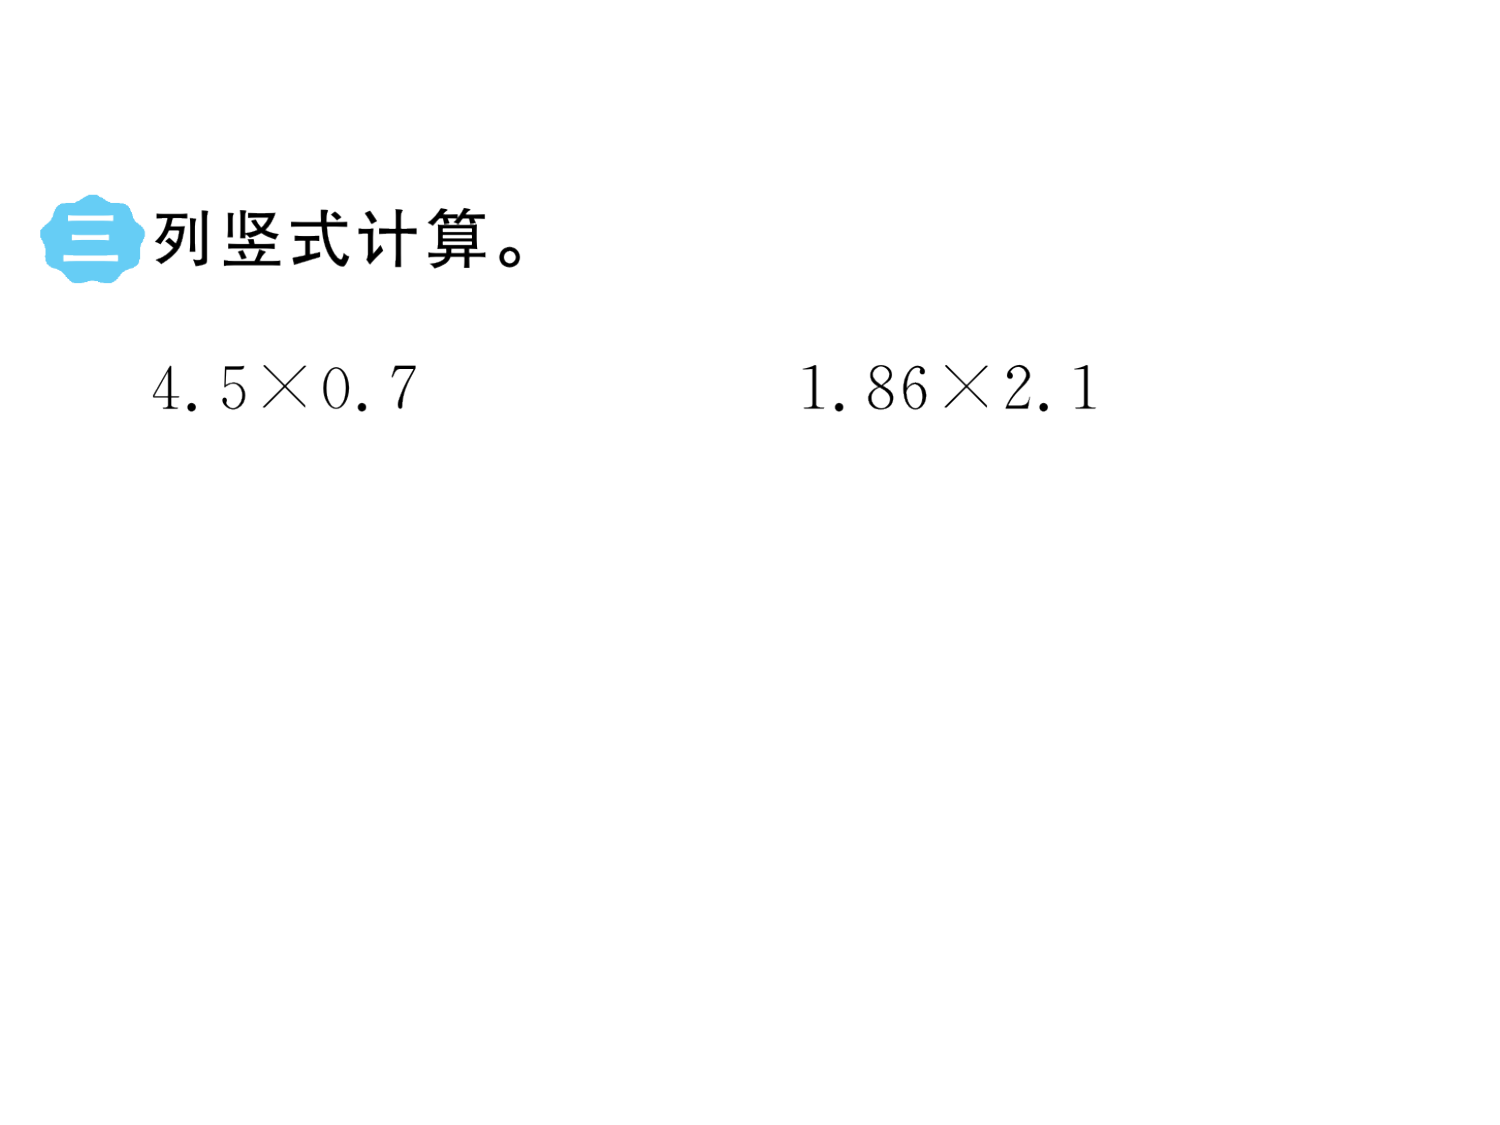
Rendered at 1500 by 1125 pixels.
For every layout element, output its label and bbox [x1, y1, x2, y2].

picture [35, 177, 1453, 1065]
